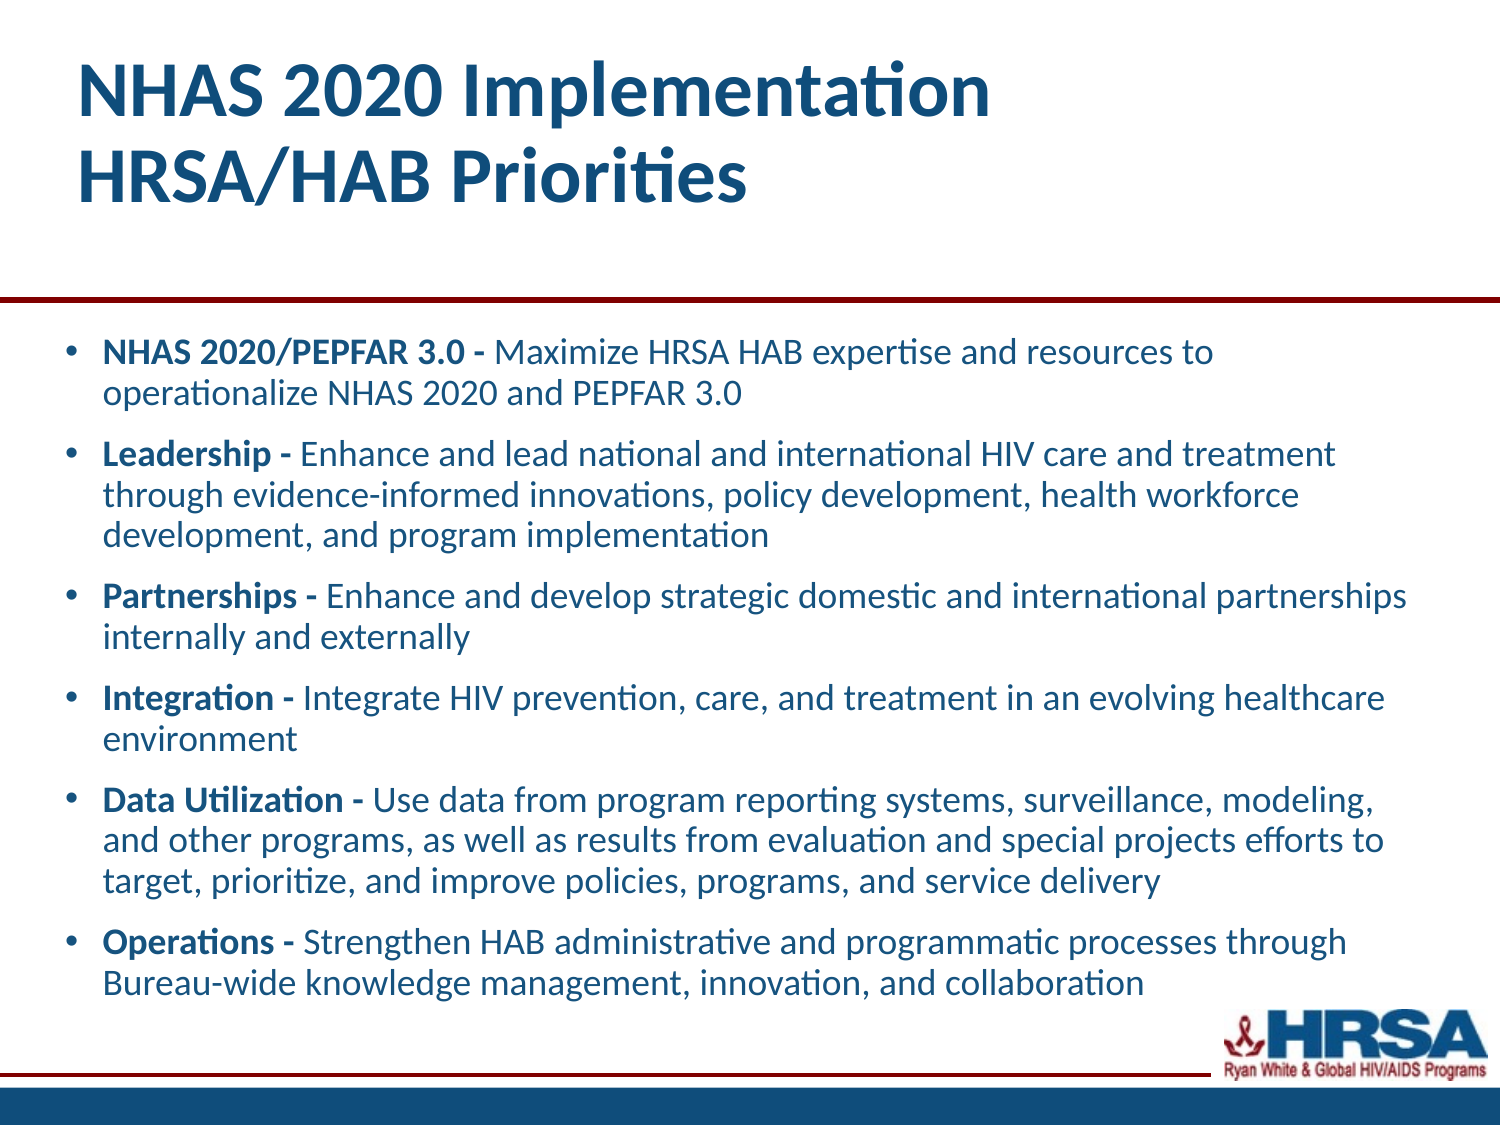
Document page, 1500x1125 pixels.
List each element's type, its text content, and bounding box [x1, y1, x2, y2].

list NHAS 2020/PEPFAR 3.0 - Maximize HRSA HAB expertise and resources to operationalize NHAS 2020 and PEPFAR 3.0 Leadership - Enhance and lead national and international HIV care and treatment through evidence-informed innovations, policy development, health workforce development, and program implementation Partnerships - Enhance and develop strategic domestic and international partnerships internally and externally Integration - Integrate HIV prevention, care, and treatment in an evolving healthcare environment Data Utilization - Use data from program reporting systems, surveillance, modeling, and other programs, as well as results from evaluation and special projects efforts to target, prioritize, and improve policies, programs, and service delivery Operations - Strengthen HAB administrative and programmatic processes through Bureau-wide knowledge management, innovation, and collaboration [50, 324, 1438, 1100]
picture [1438, 1009, 1488, 1081]
title NHAS 2020 Implementation HRSA/HAB Priorities [62, 24, 1357, 243]
